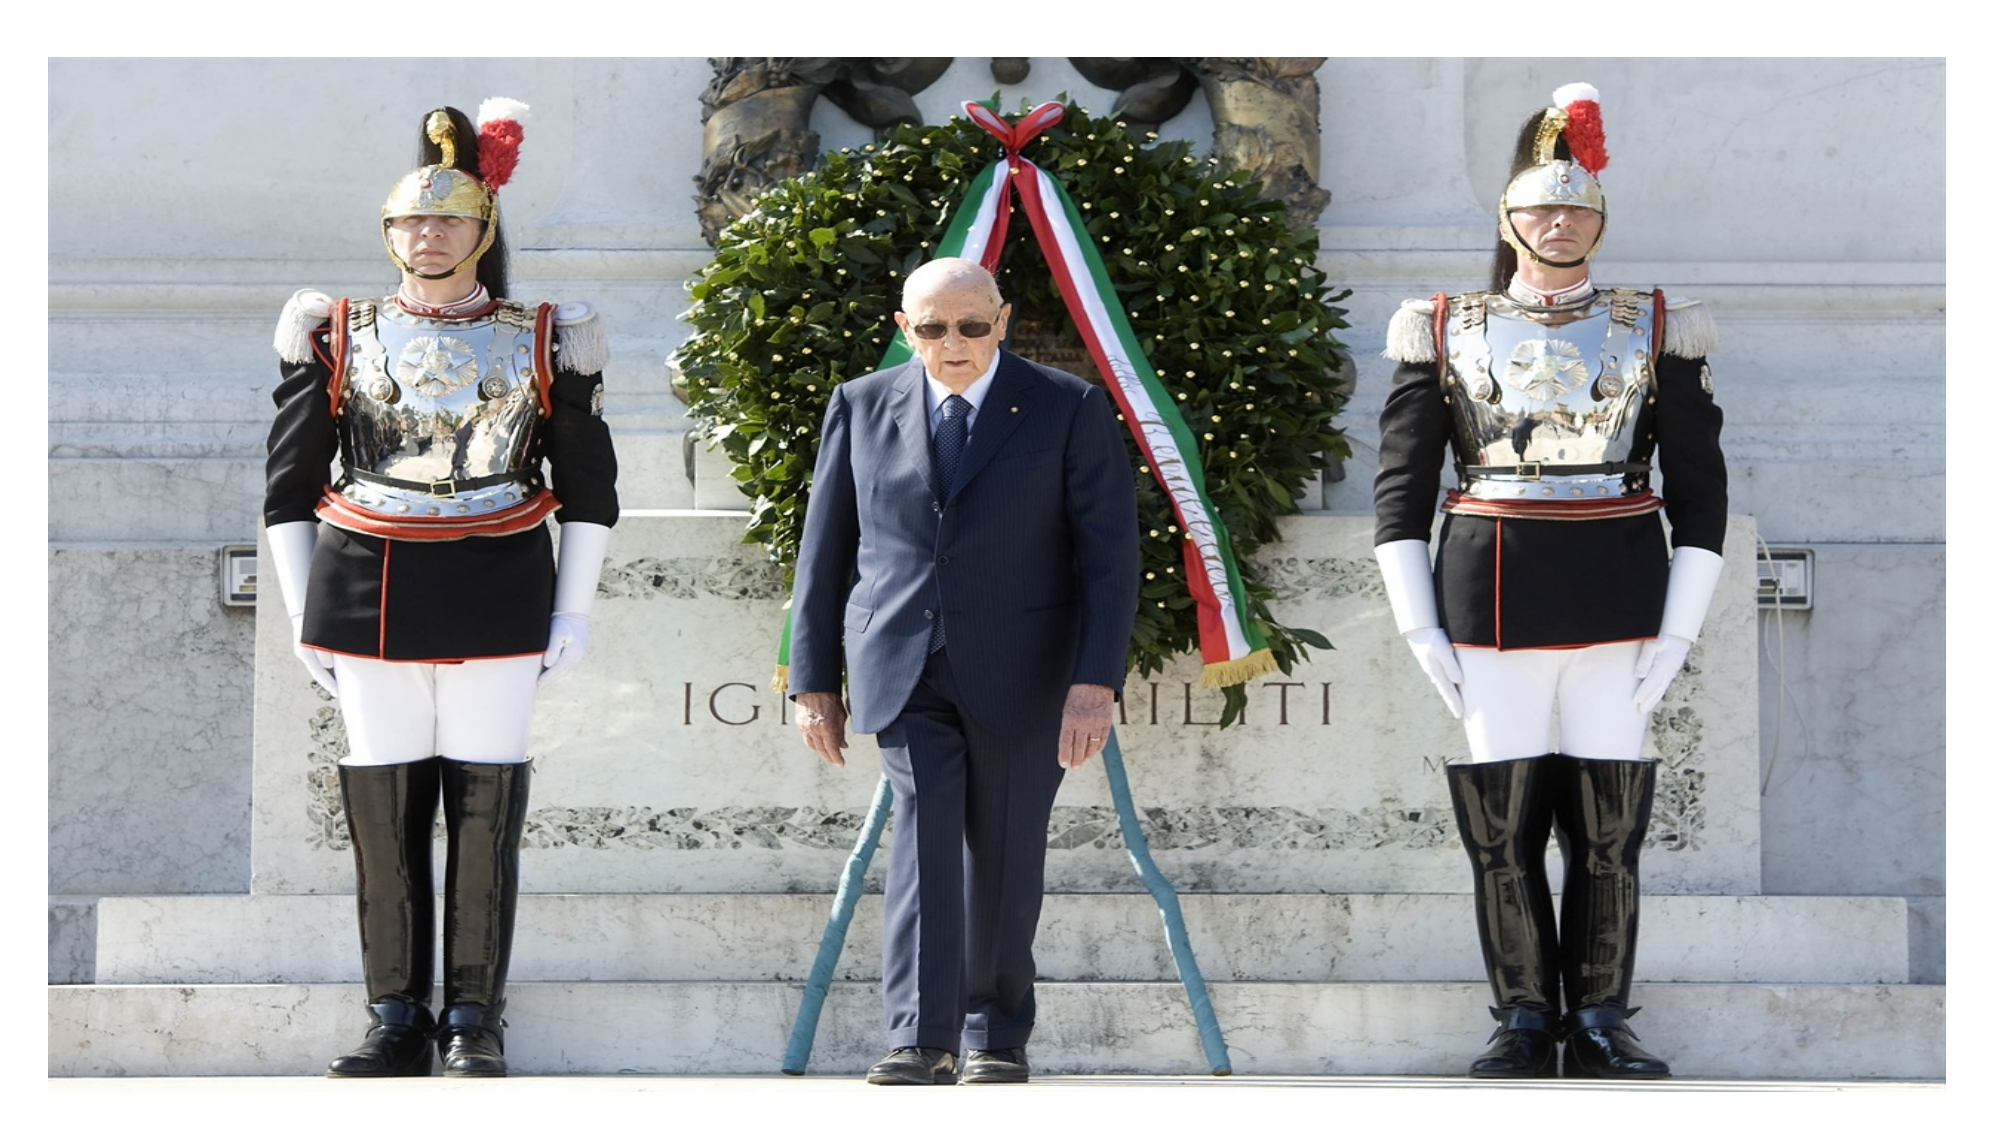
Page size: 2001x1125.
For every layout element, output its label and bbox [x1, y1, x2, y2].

picture [48, 57, 1946, 1092]
